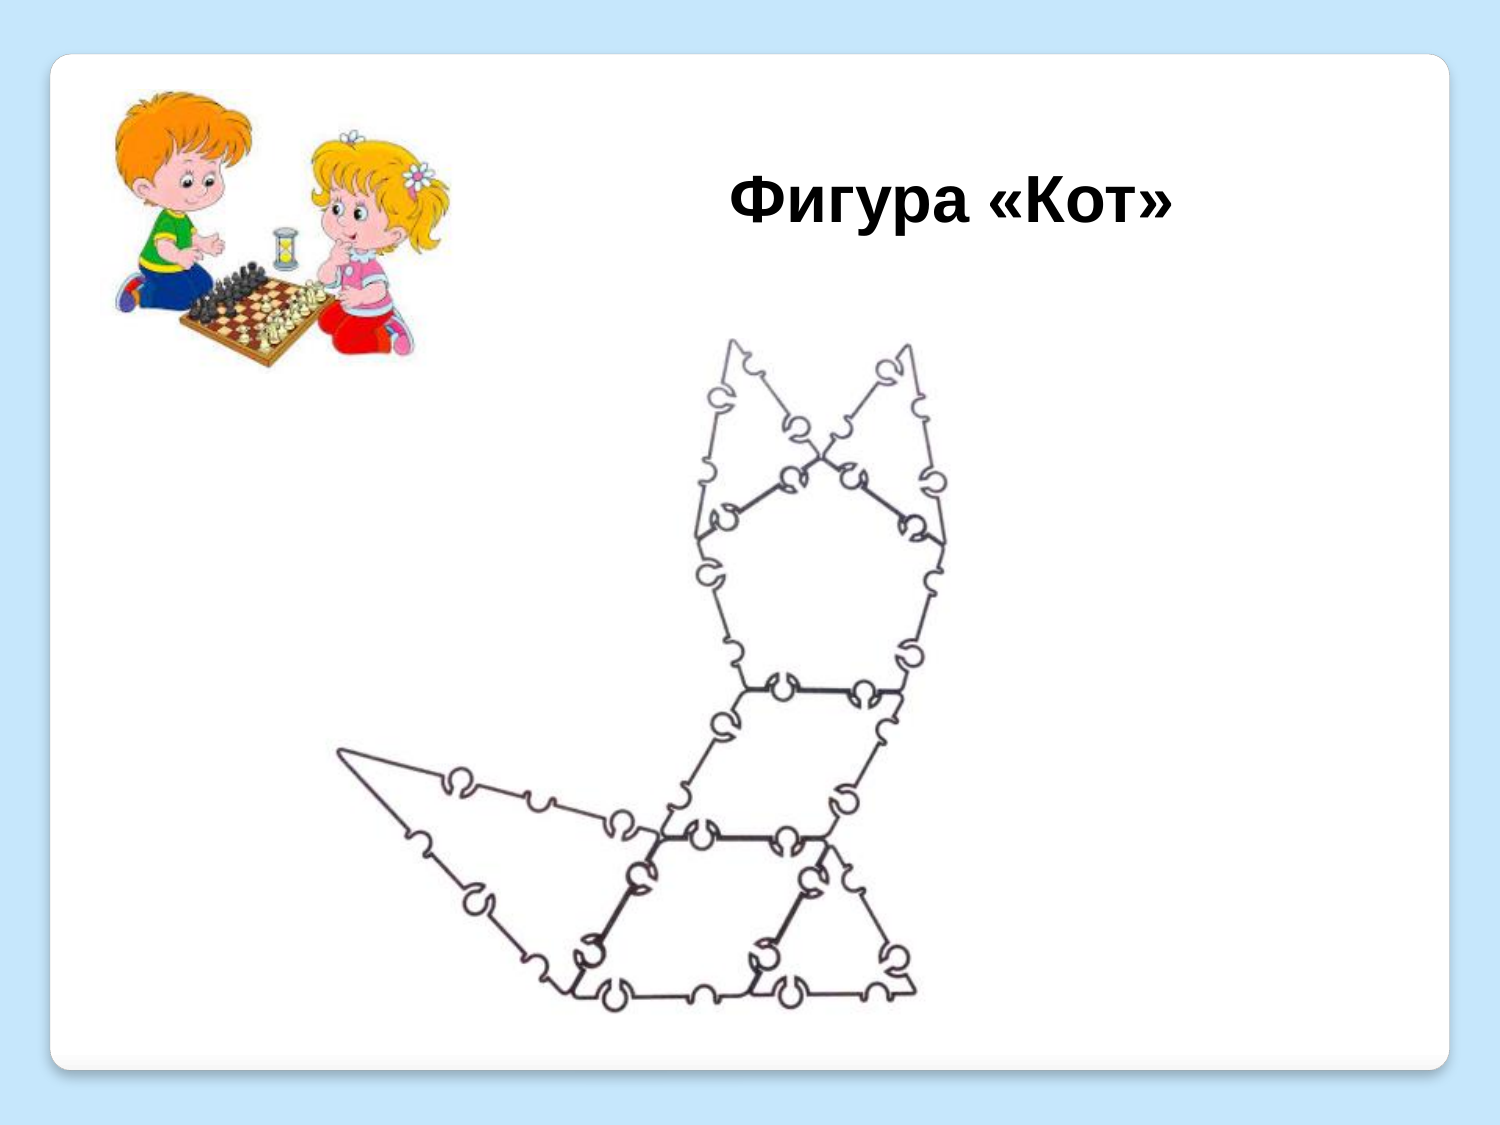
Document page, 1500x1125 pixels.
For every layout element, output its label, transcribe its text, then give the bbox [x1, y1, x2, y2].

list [300, 337, 1010, 1026]
title Фигура «Кот» [466, 137, 1447, 244]
picture [100, 89, 458, 374]
